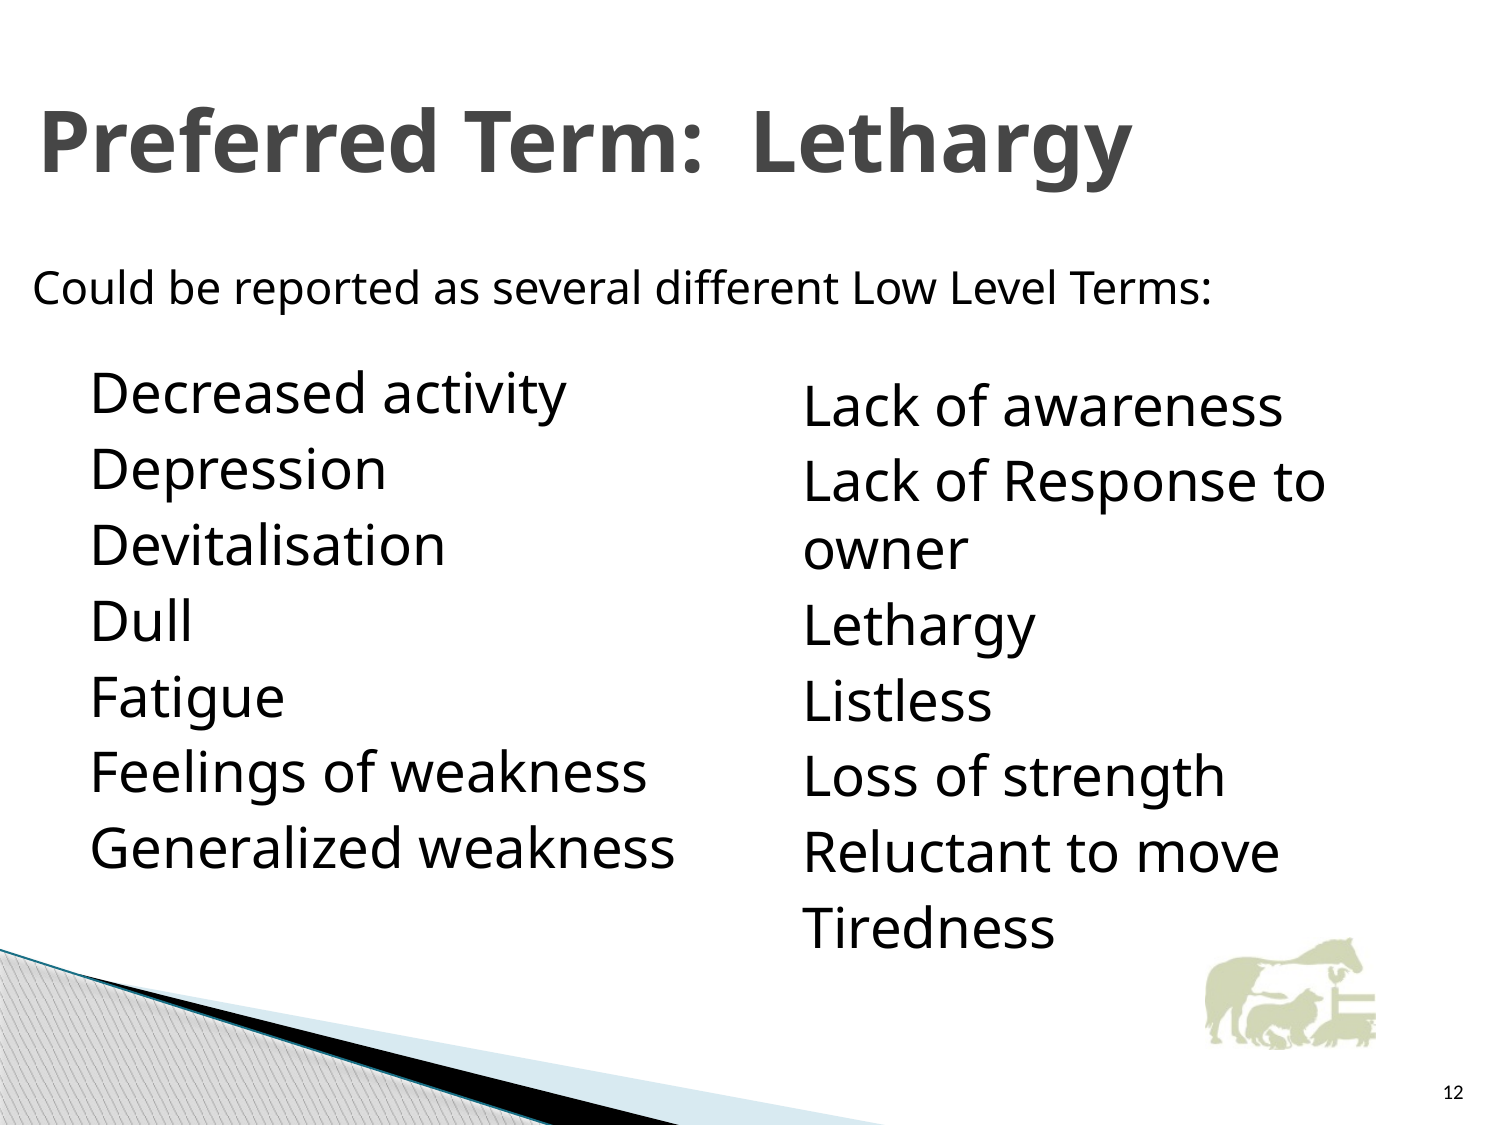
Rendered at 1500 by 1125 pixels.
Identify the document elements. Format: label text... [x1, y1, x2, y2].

title Preferred Term: Lethargy [0, 45, 1350, 233]
slide_number 12 [1418, 1051, 1479, 1112]
list Lack of awareness Lack of Response to owner Lethargy Listless Loss of strength Reluctant to move Tiredness [787, 362, 1451, 1011]
list Could be reported as several different Low Level Terms: [0, 251, 1400, 357]
picture [1204, 937, 1377, 1051]
list Decreased activity Depression Devitalisation Dull Fatigue Feelings of weakness Generalized weakness [75, 350, 738, 999]
